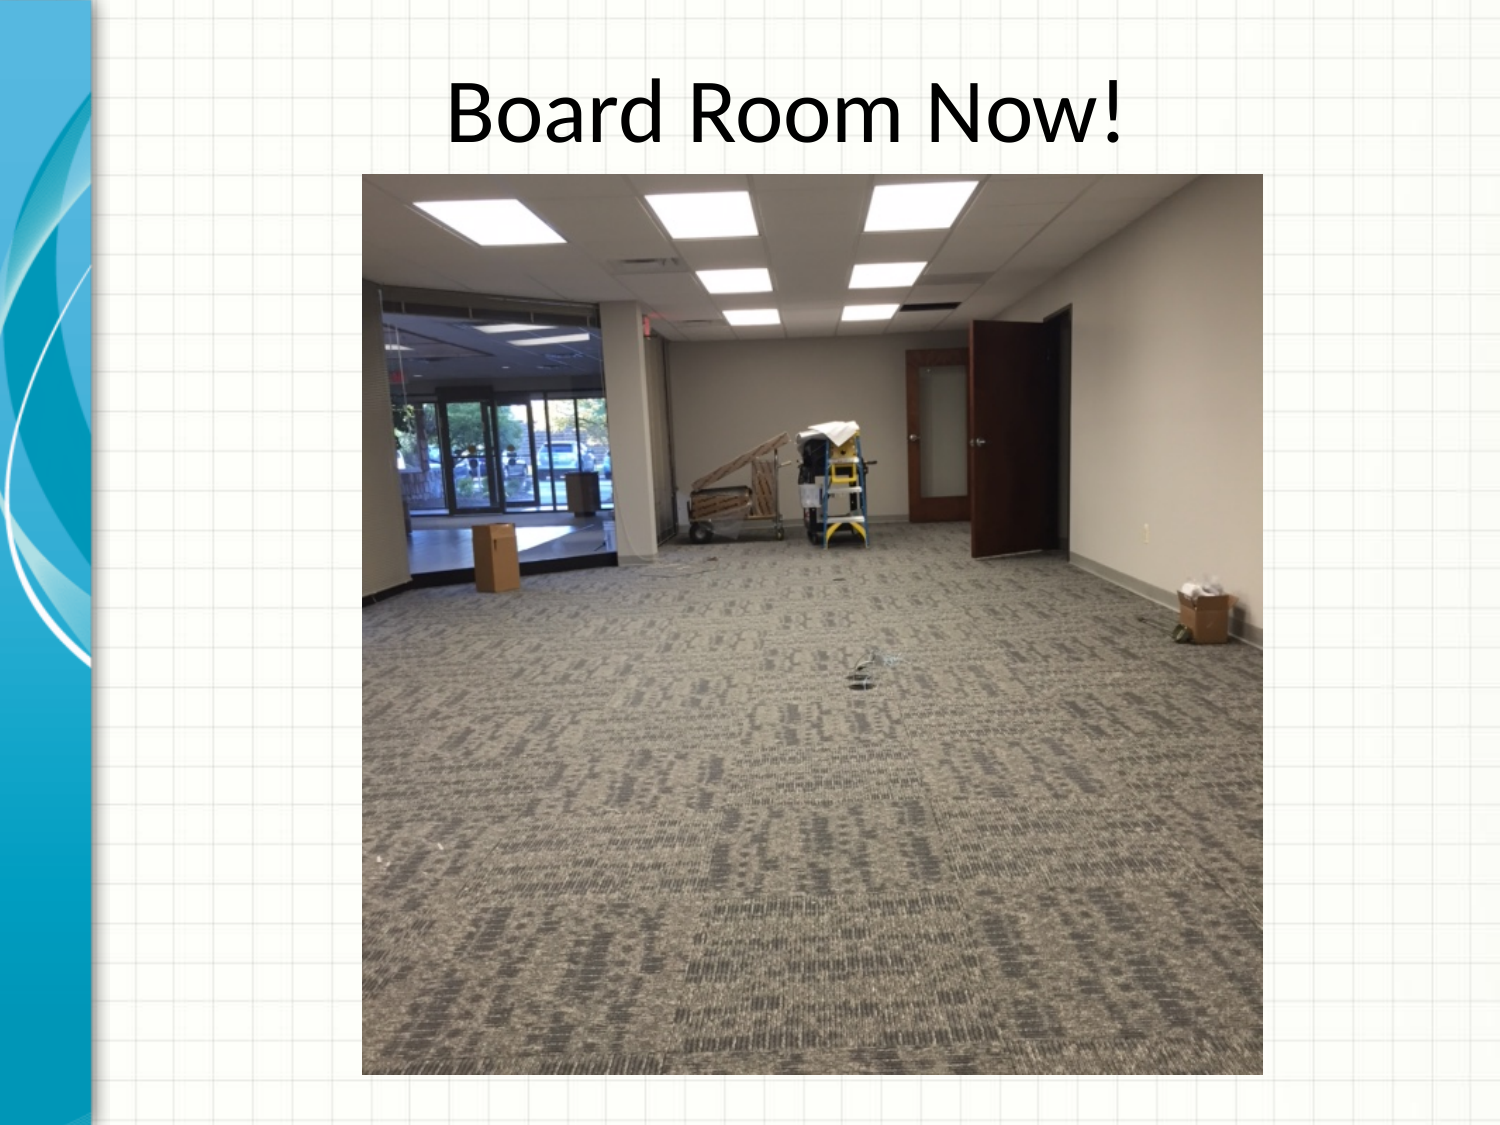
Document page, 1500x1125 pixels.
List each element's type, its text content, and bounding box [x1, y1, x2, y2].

title Board Room Now! [125, 12, 1450, 200]
picture [0, 0, 1500, 1125]
